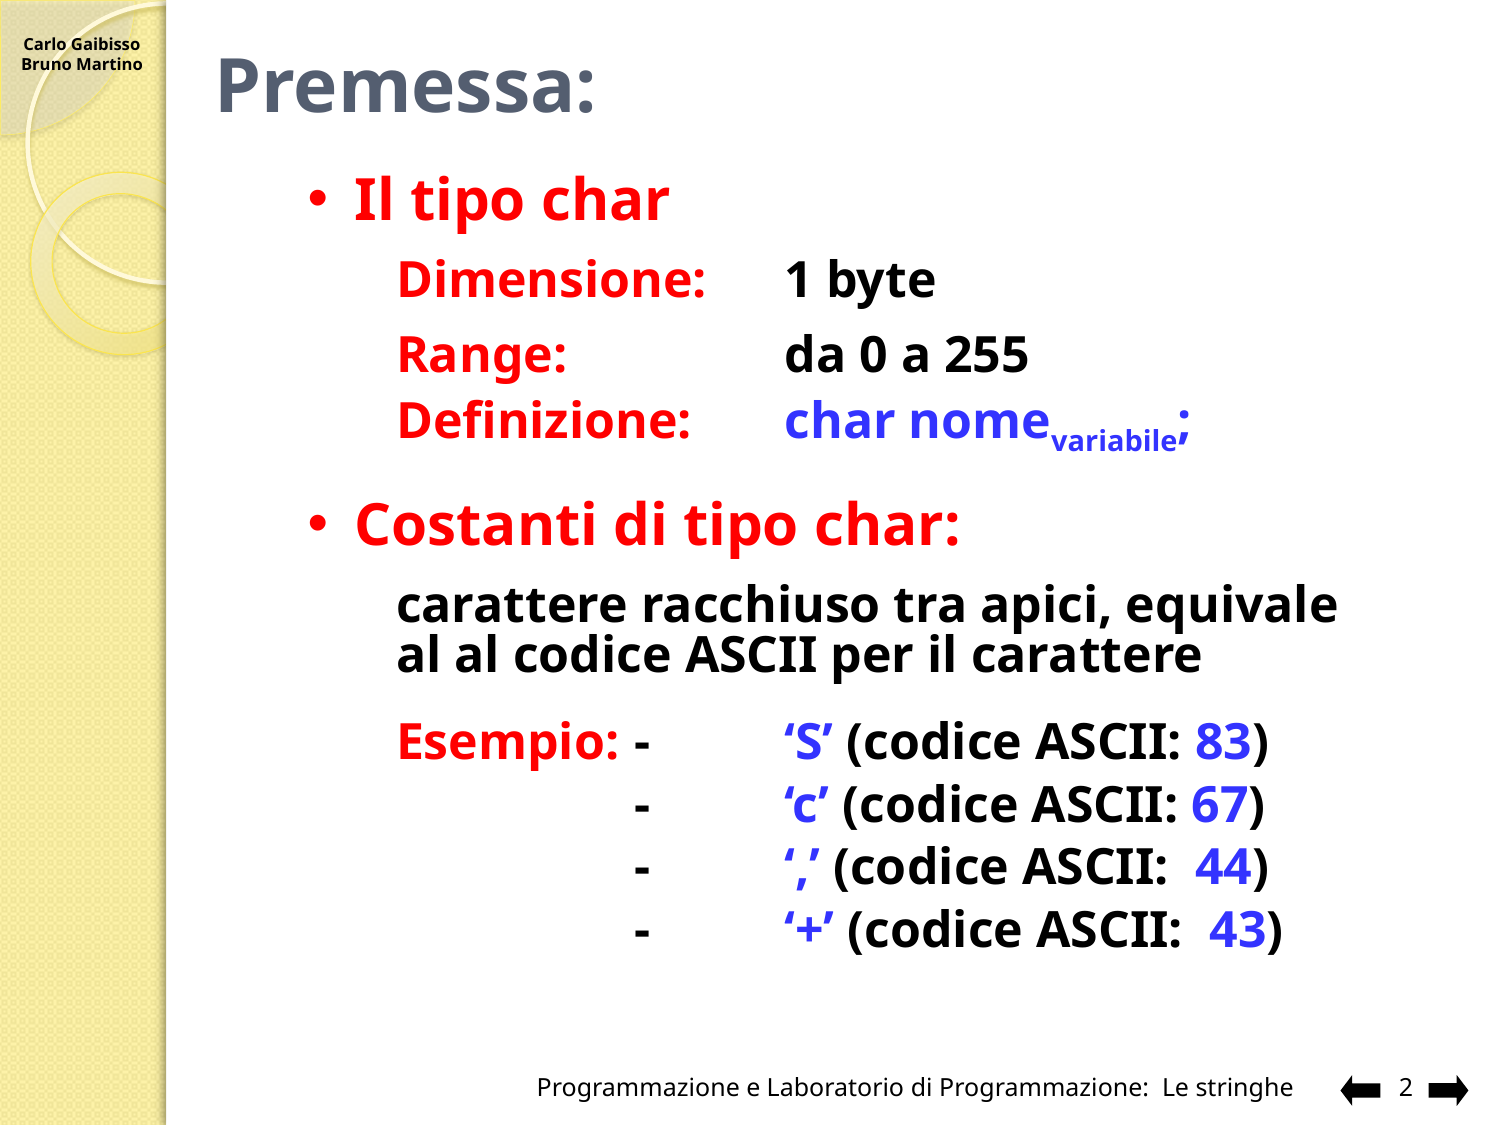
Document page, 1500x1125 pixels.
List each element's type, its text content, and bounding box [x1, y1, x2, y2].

text_box Il tipo char Dimensione: 1 byte Range: da 0 a 255 Definizione: char nomevariabile; Costanti di tipo char: carattere racchiuso tra apici, equivale al al codice ASCII per il carattere Esempio: - ‘S’ (codice ASCII: 83) - ‘c’ (codice ASCII: 67) - ‘,’ (codice ASCII: 44) - ‘+’ (codice ASCII: 43) [292, 174, 1371, 965]
footer Programmazione e Laboratorio di Programmazione: Le stringhe [480, 1034, 1310, 1113]
slide_number 2 [1324, 1034, 1488, 1113]
title Premessa: [199, 29, 1430, 136]
